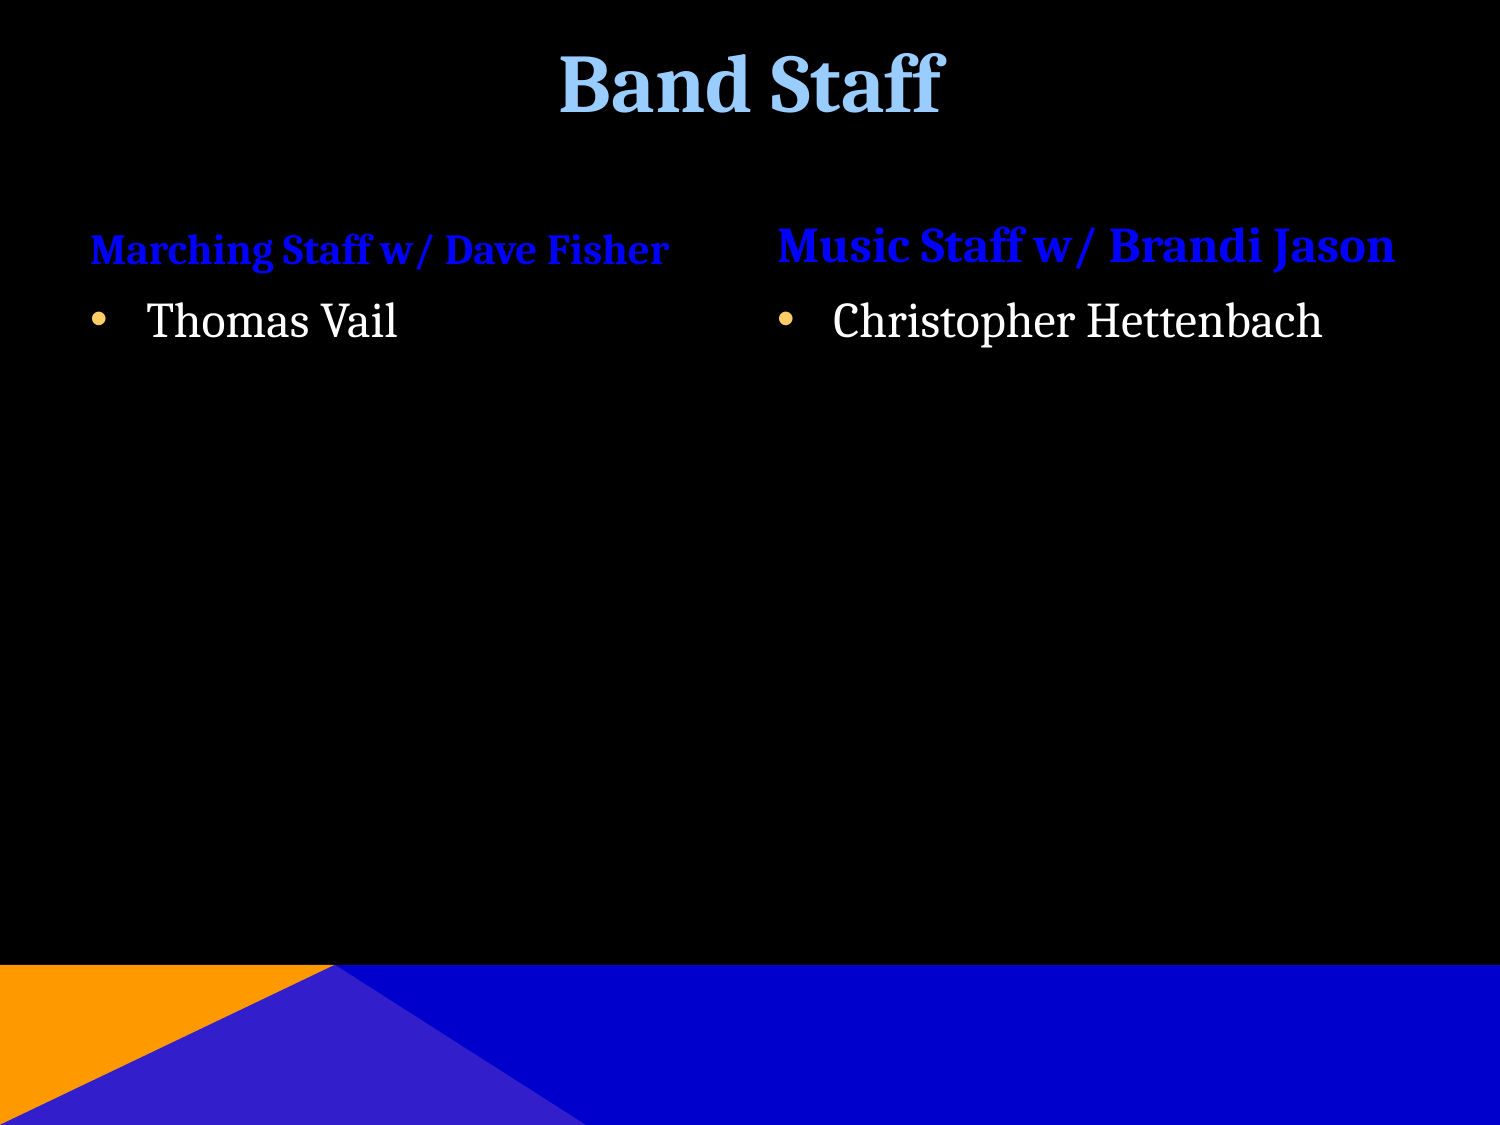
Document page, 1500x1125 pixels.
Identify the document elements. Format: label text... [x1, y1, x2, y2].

title Band Staff [75, 11, 1425, 147]
list Marching Staff w/ Dave Fisher [75, 175, 738, 280]
list Music Staff w/ Brandi Jason [761, 175, 1425, 280]
list Christopher Hettenbach [761, 280, 1425, 954]
list Thomas Vail [75, 280, 738, 954]
